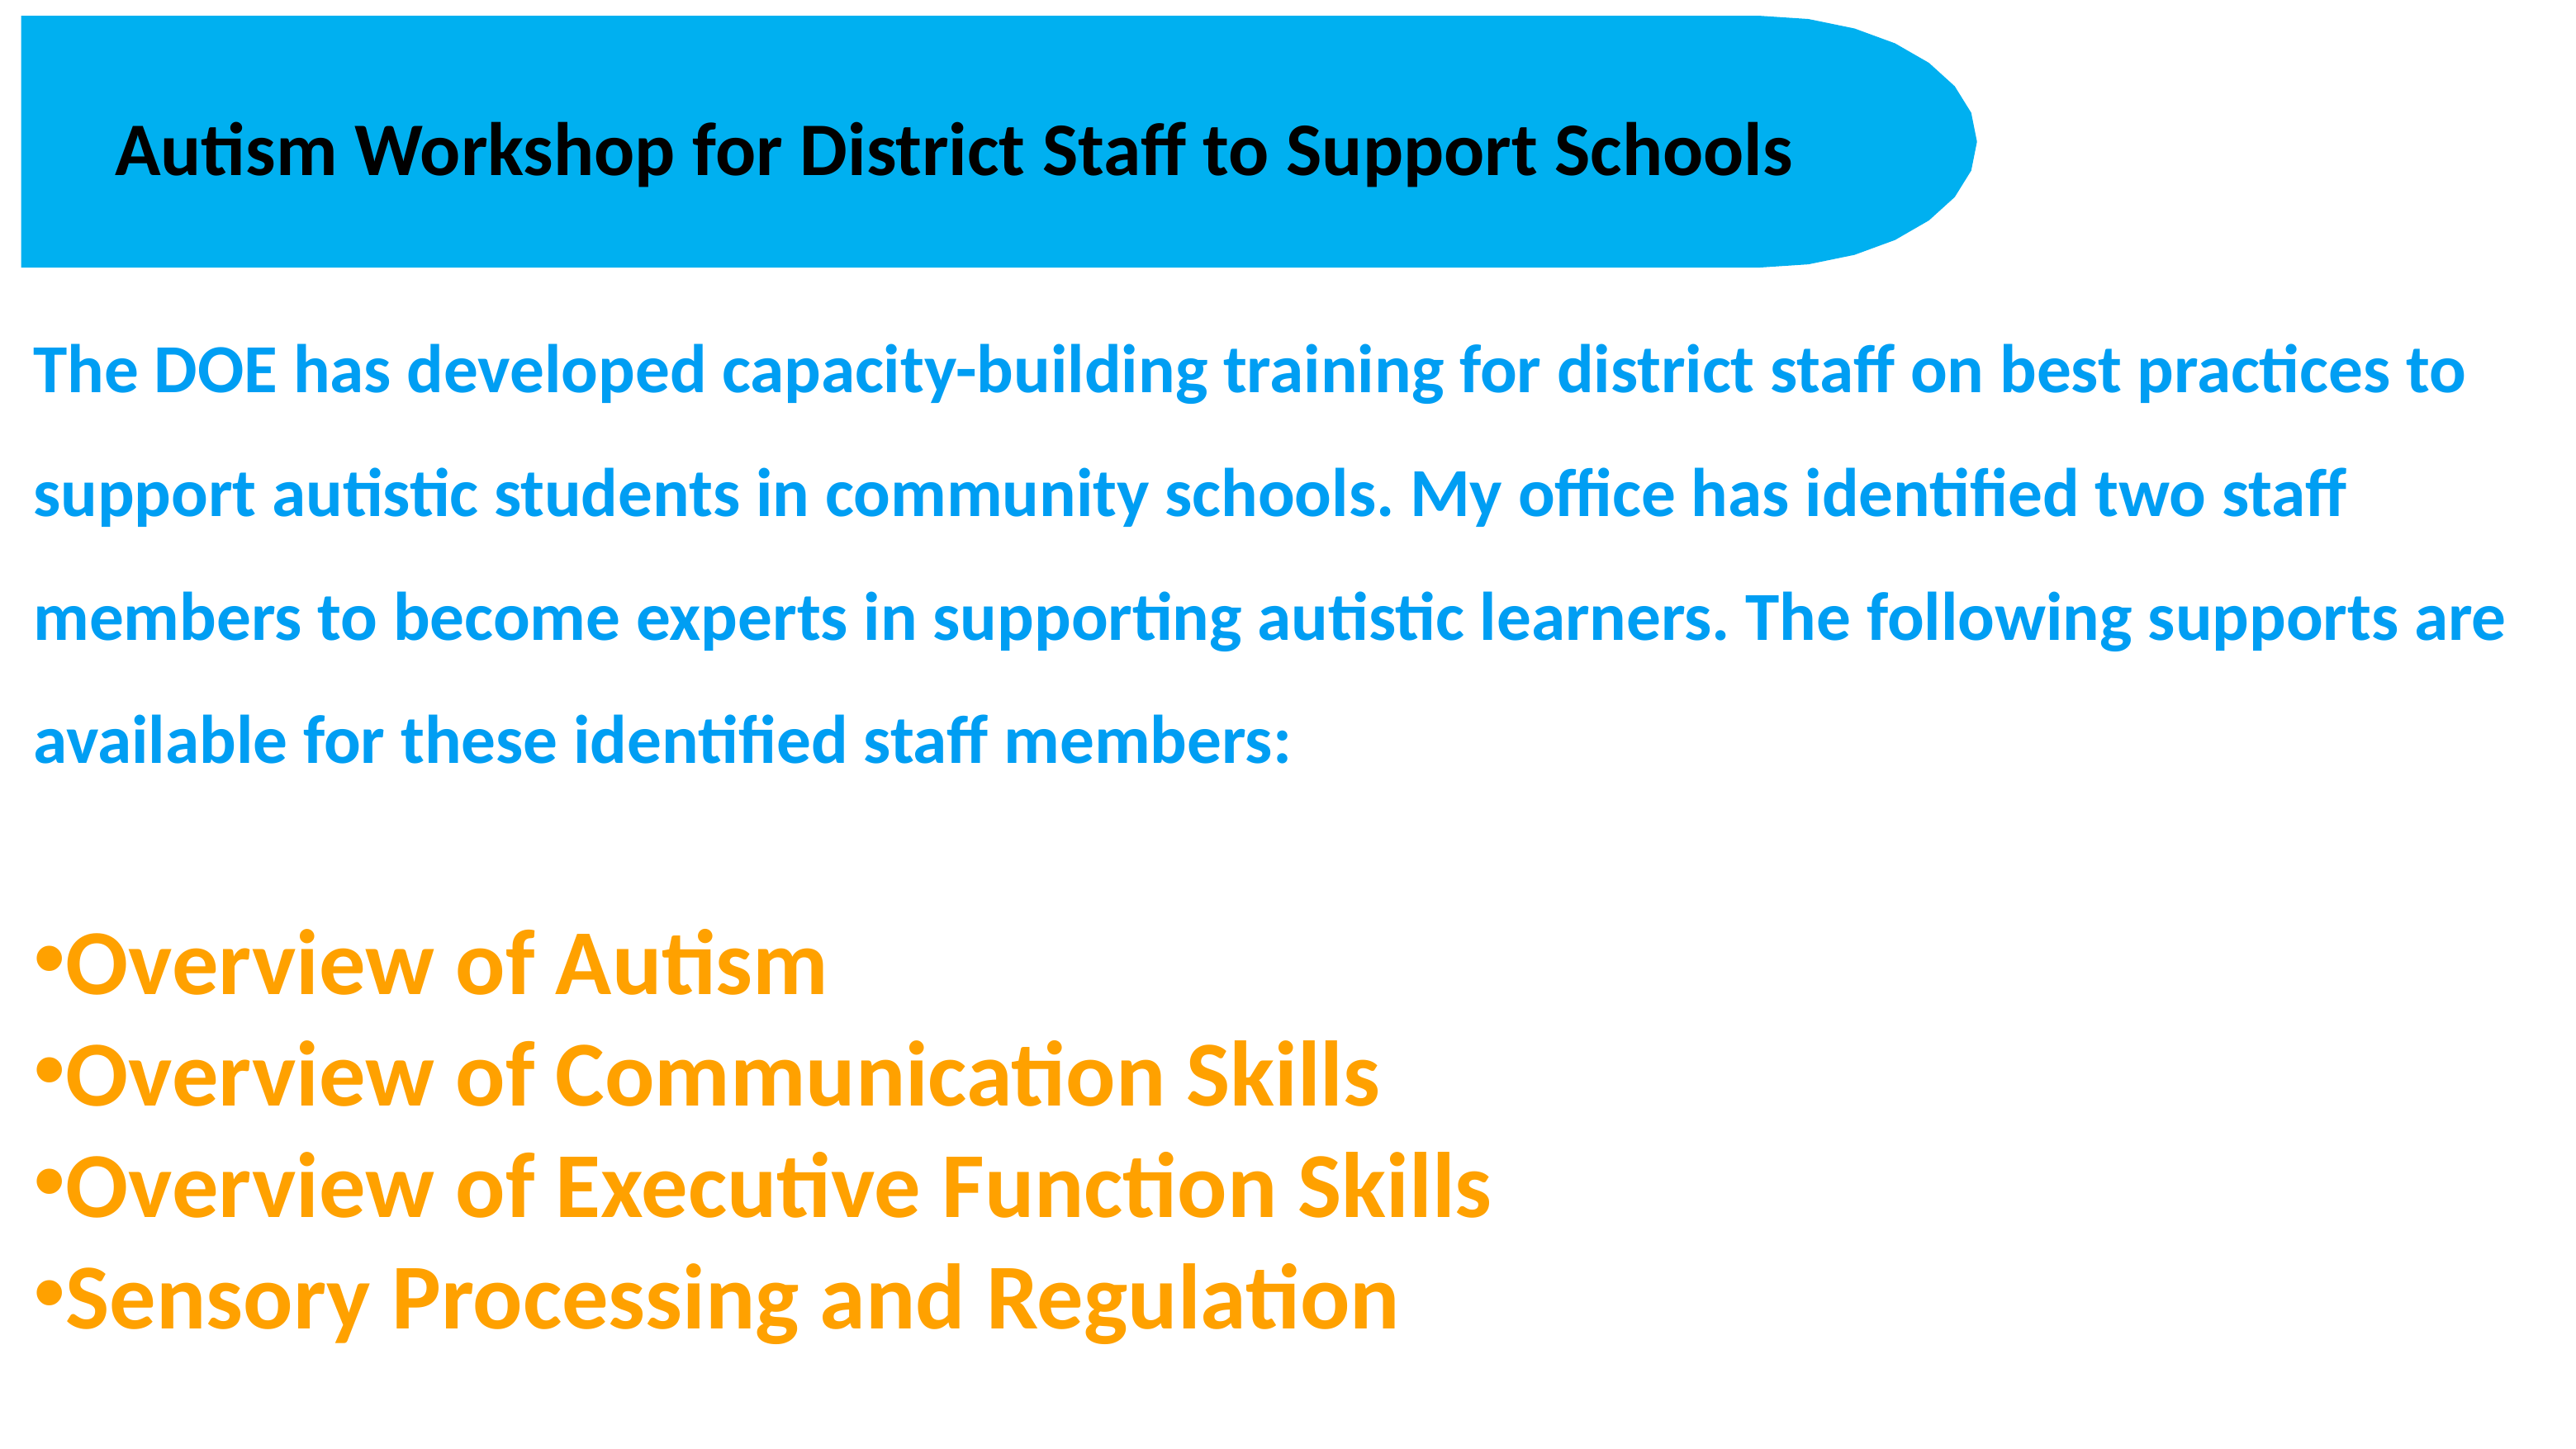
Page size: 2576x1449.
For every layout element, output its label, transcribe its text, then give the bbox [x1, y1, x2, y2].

text_box Autism Workshop for District Staff to Support Schools [102, 93, 1896, 197]
text_box [21, 16, 1977, 268]
text_box The DOE has developed capacity-building training for district staff on best practices to support autistic students in community schools. My office has identified two staff members to become experts in supporting autistic learners. The following supports are available for these identified staff members: Overview of Autism Overview of Communication Skills Overview of Executive Function Skills Sensory Processing and Regulation [21, 276, 2548, 1436]
